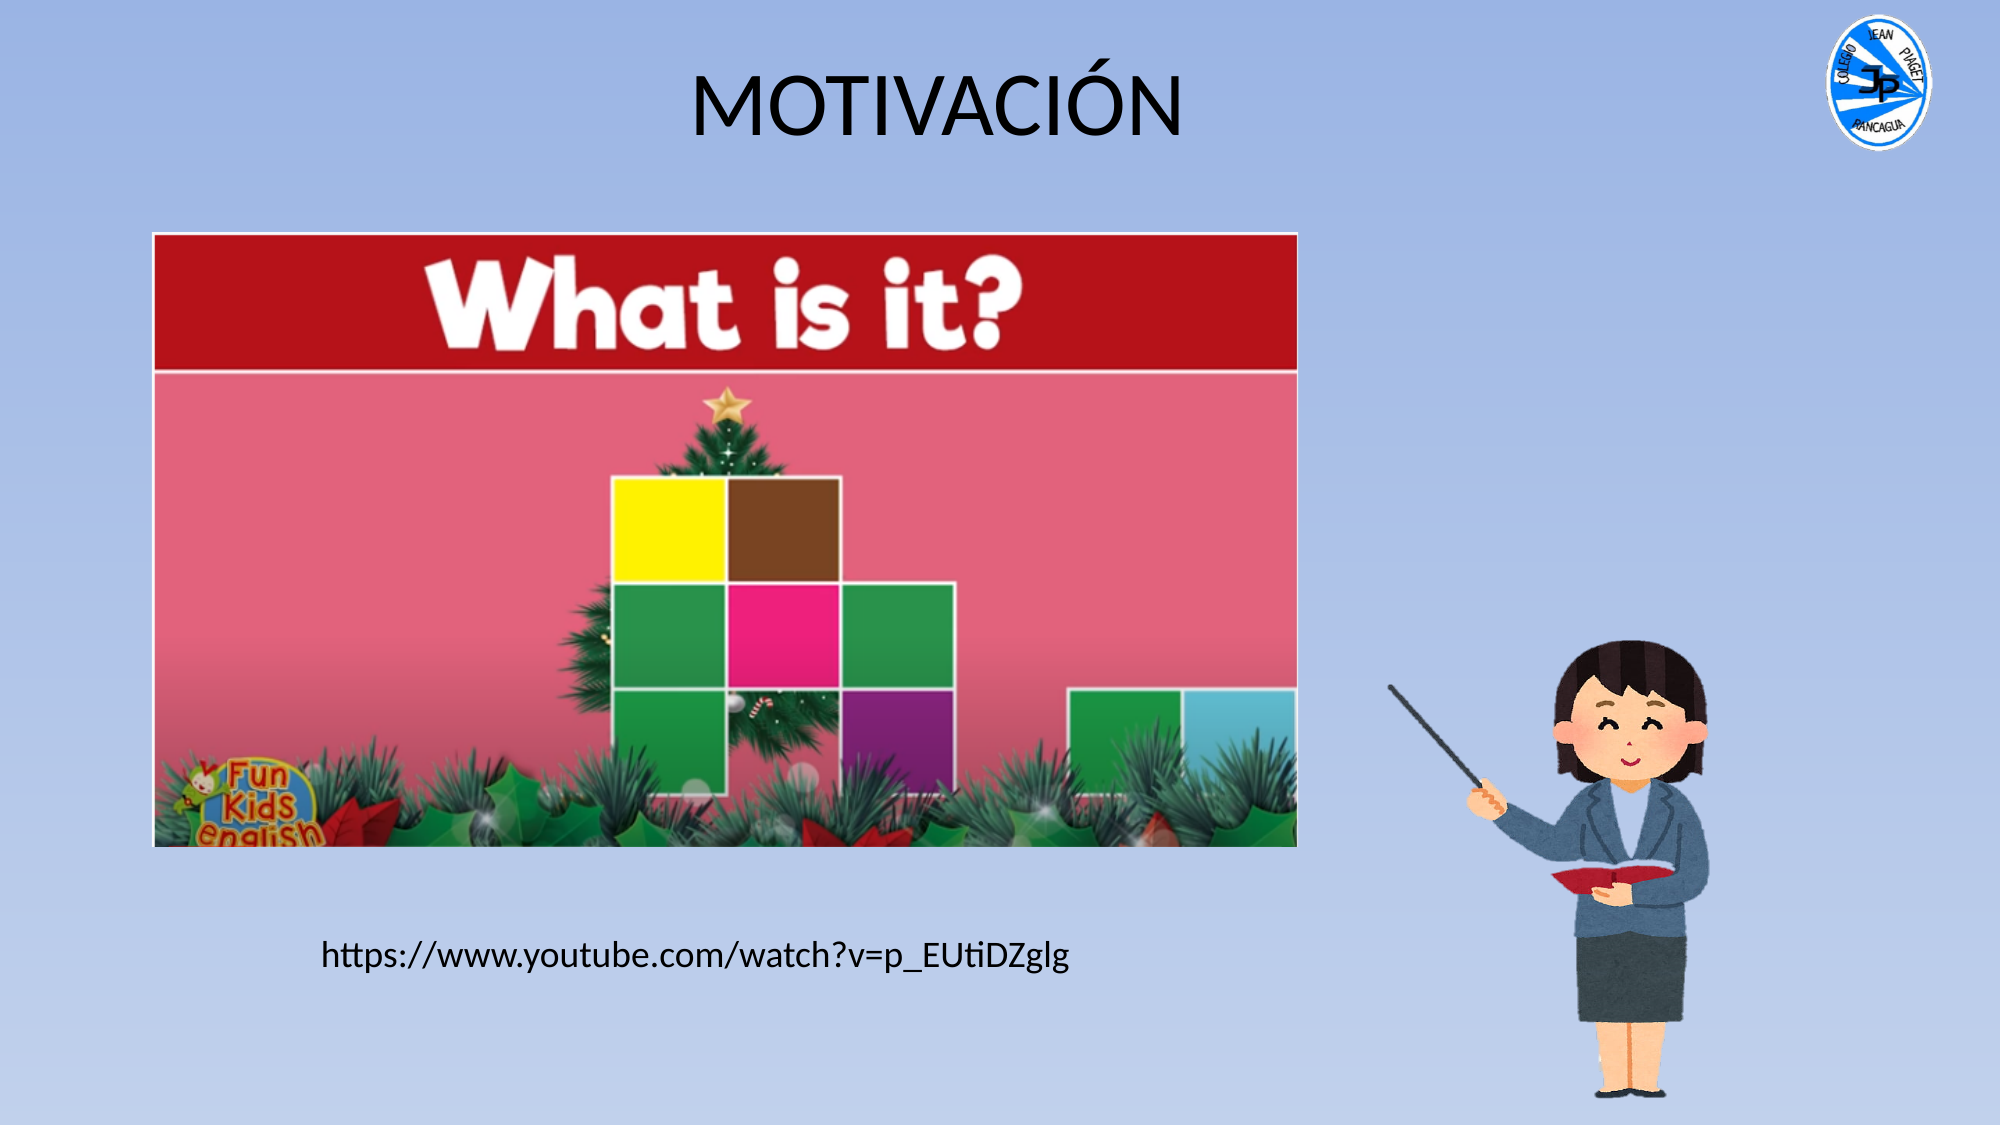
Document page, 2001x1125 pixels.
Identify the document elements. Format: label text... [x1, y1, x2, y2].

title MOTIVACIÓN [75, 0, 1801, 207]
picture [1800, 11, 1963, 153]
picture [151, 232, 1860, 1121]
text_box https://www.youtube.com/watch?v=p_EUtiDZglg [306, 922, 1086, 983]
